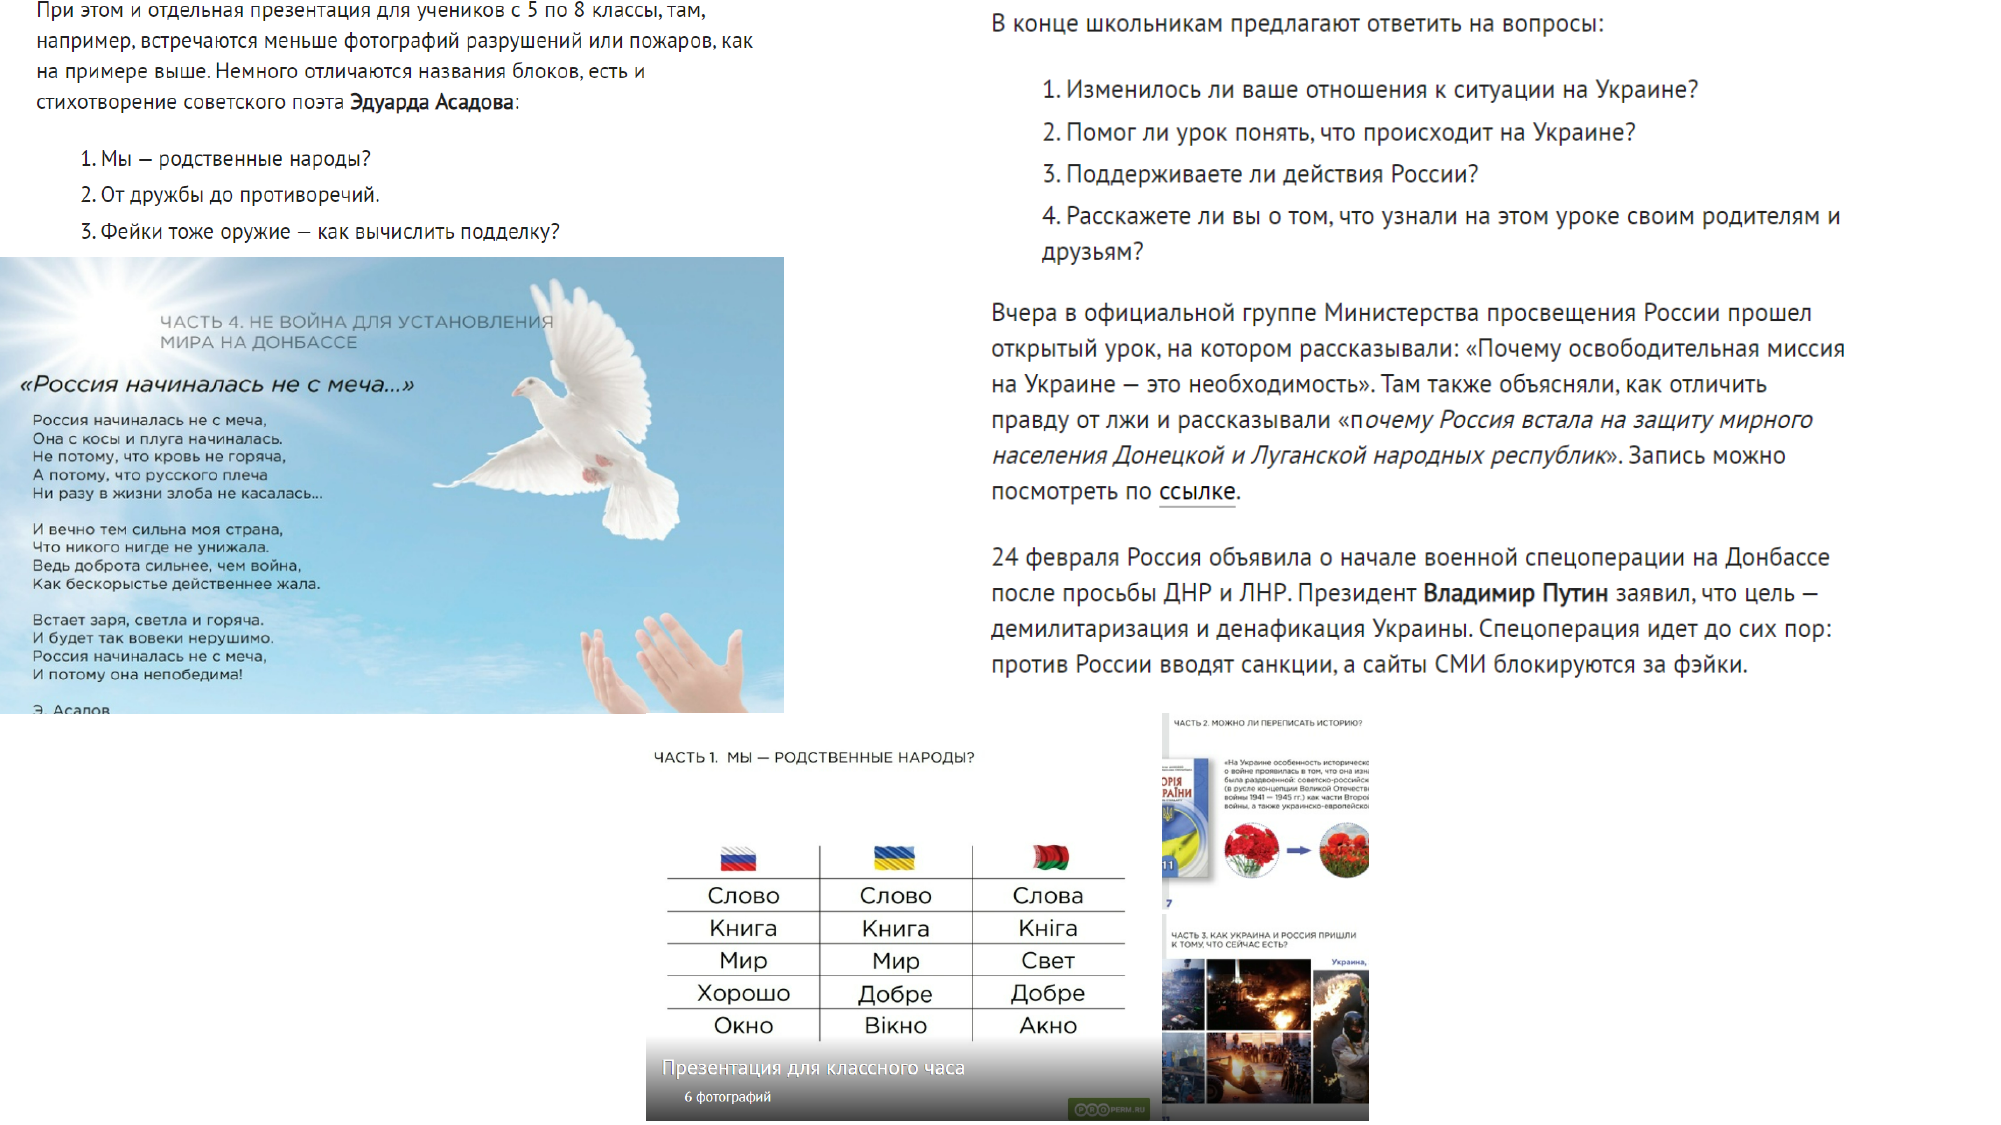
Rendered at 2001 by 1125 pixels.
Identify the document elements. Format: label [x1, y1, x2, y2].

picture [982, 0, 1844, 693]
picture [646, 713, 1369, 1121]
list [0, 0, 784, 714]
